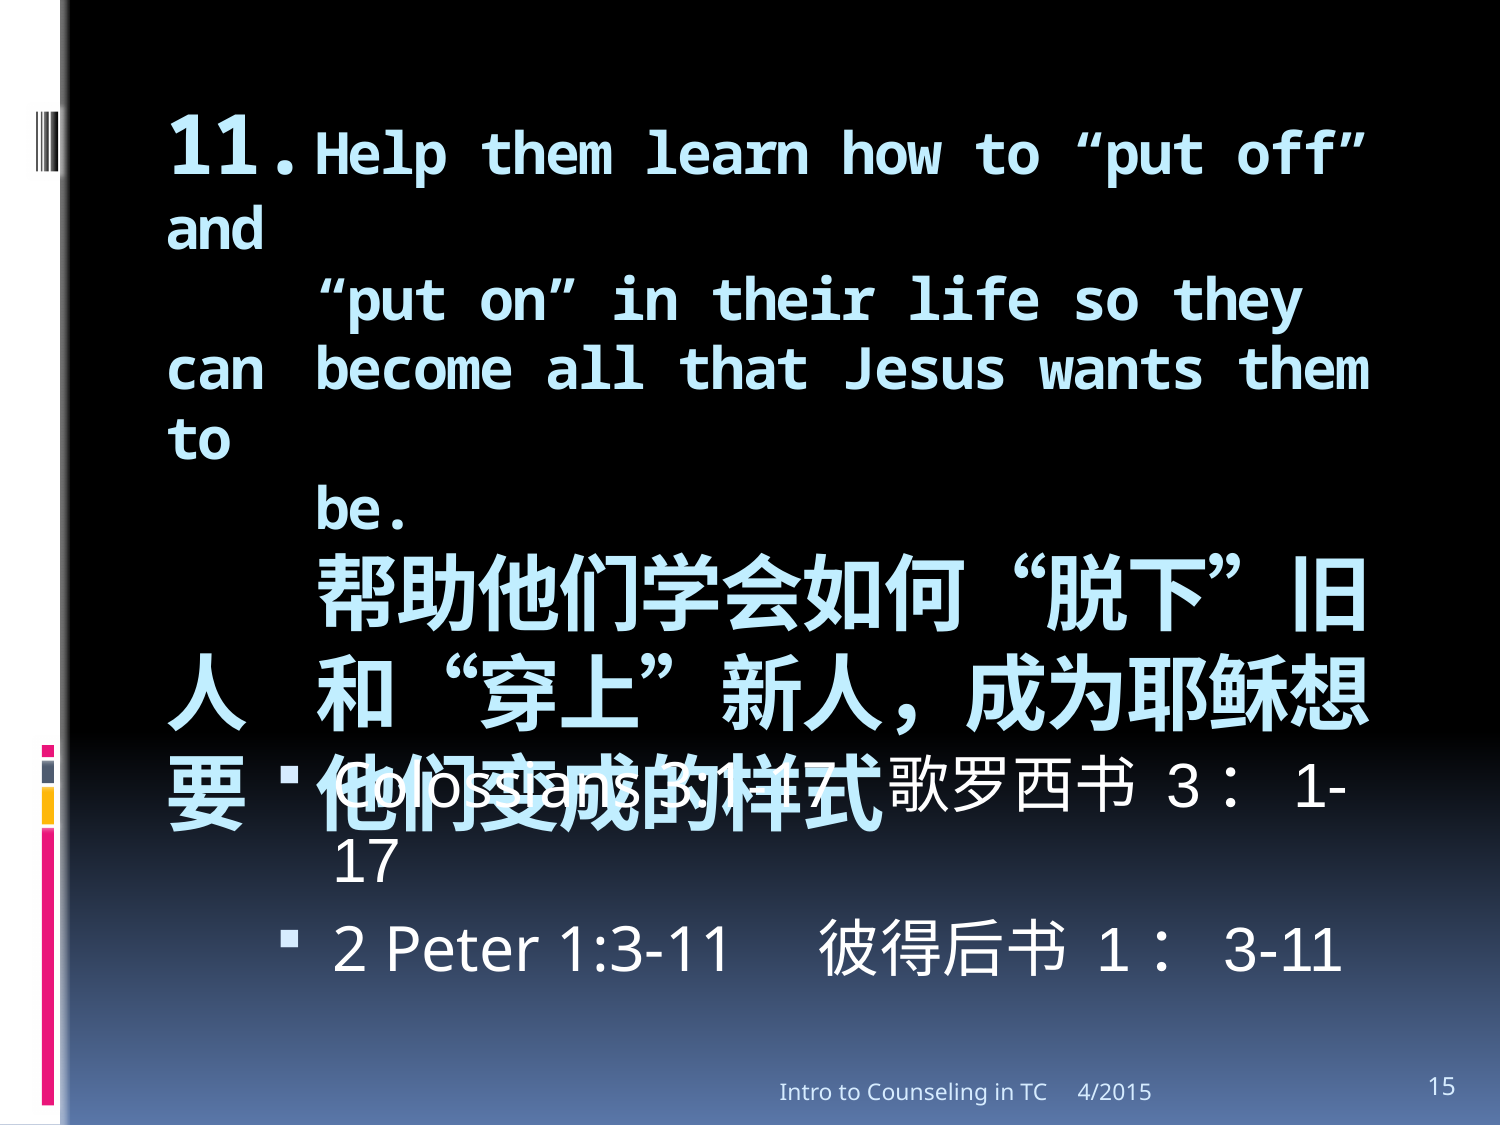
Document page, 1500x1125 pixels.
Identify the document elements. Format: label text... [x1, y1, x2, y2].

footer Intro to Counseling in TC [150, 1052, 1063, 1113]
slide_number 4/2015 [1063, 1052, 1412, 1113]
text_box Colossians 3:1-17 歌罗西书 3：1-17 2 Peter 1:3-11 彼得后书 1：3-11 [249, 737, 1375, 933]
slide_number 15 [1412, 1052, 1488, 1113]
title 11. Help them learn how to “put off” and “put on” in their life so they can become all that Jesus wants them to be. 帮助他们学会如何“脱下”旧人 和“穿上”新人，成为耶稣想要 他们变成的样式 [150, 84, 1425, 625]
